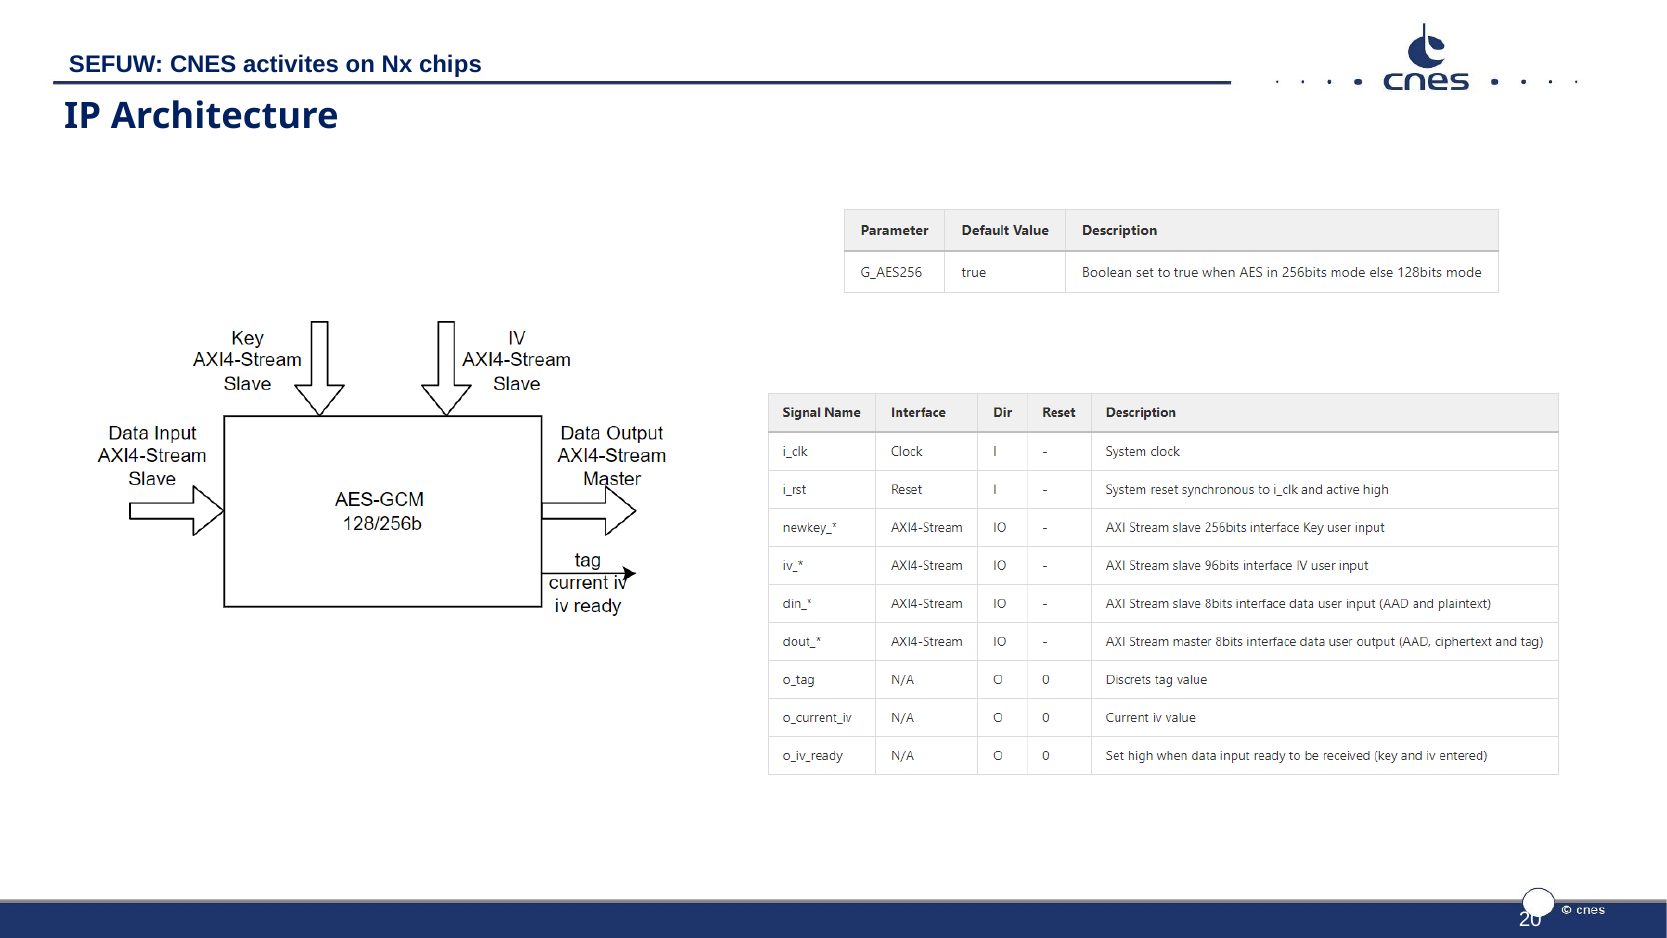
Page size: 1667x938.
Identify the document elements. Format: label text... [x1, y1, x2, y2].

text_box SEFUW: CNES activites on Nx chips [54, 41, 1361, 85]
picture [0, 0, 1667, 938]
slide_number 20 [1503, 905, 1542, 932]
title IP Architecture [49, 89, 1619, 145]
